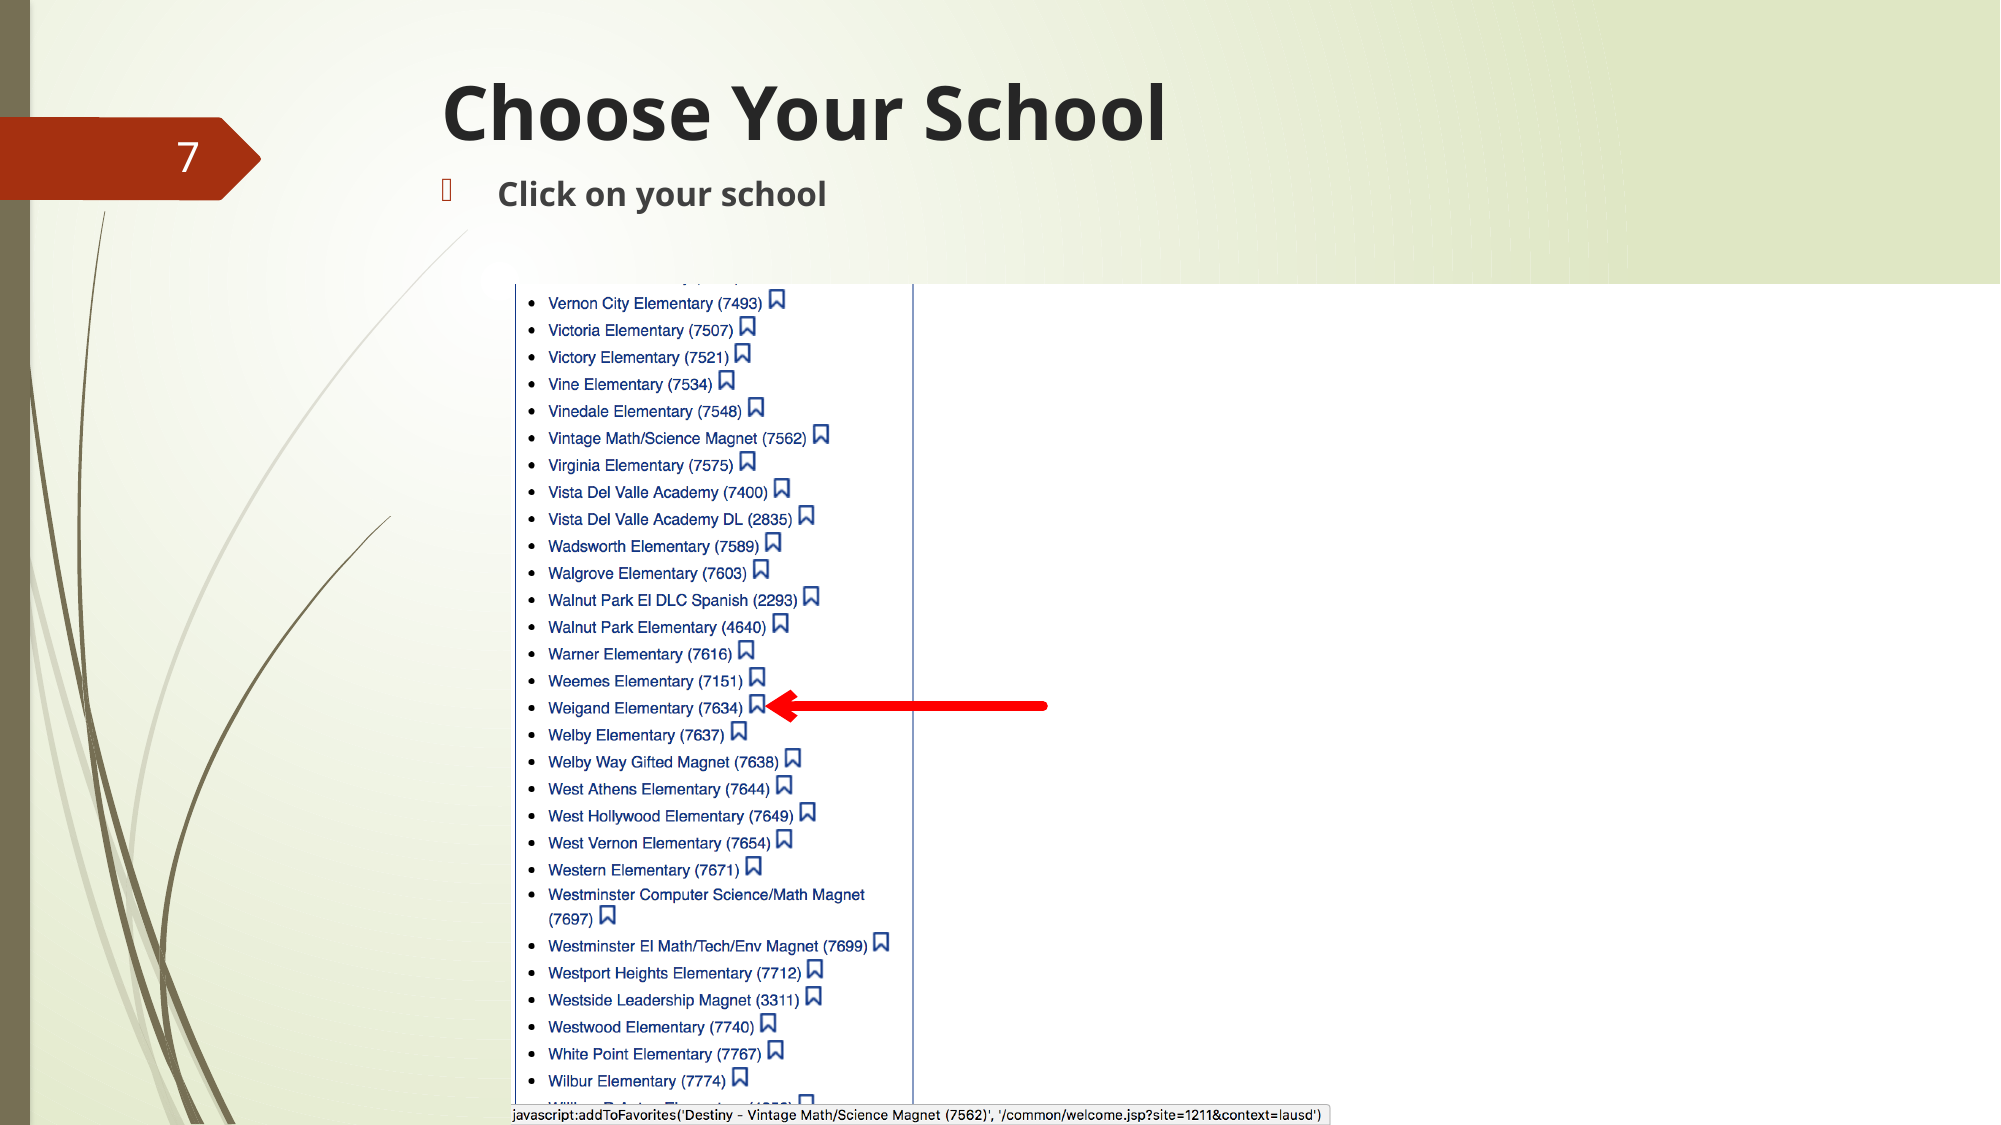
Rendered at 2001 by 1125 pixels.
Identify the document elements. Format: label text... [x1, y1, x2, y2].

slide_number 7 [87, 129, 216, 190]
list Click on your school [425, 166, 1889, 786]
picture [511, 284, 2000, 1125]
title Choose Your School [425, 58, 1888, 166]
